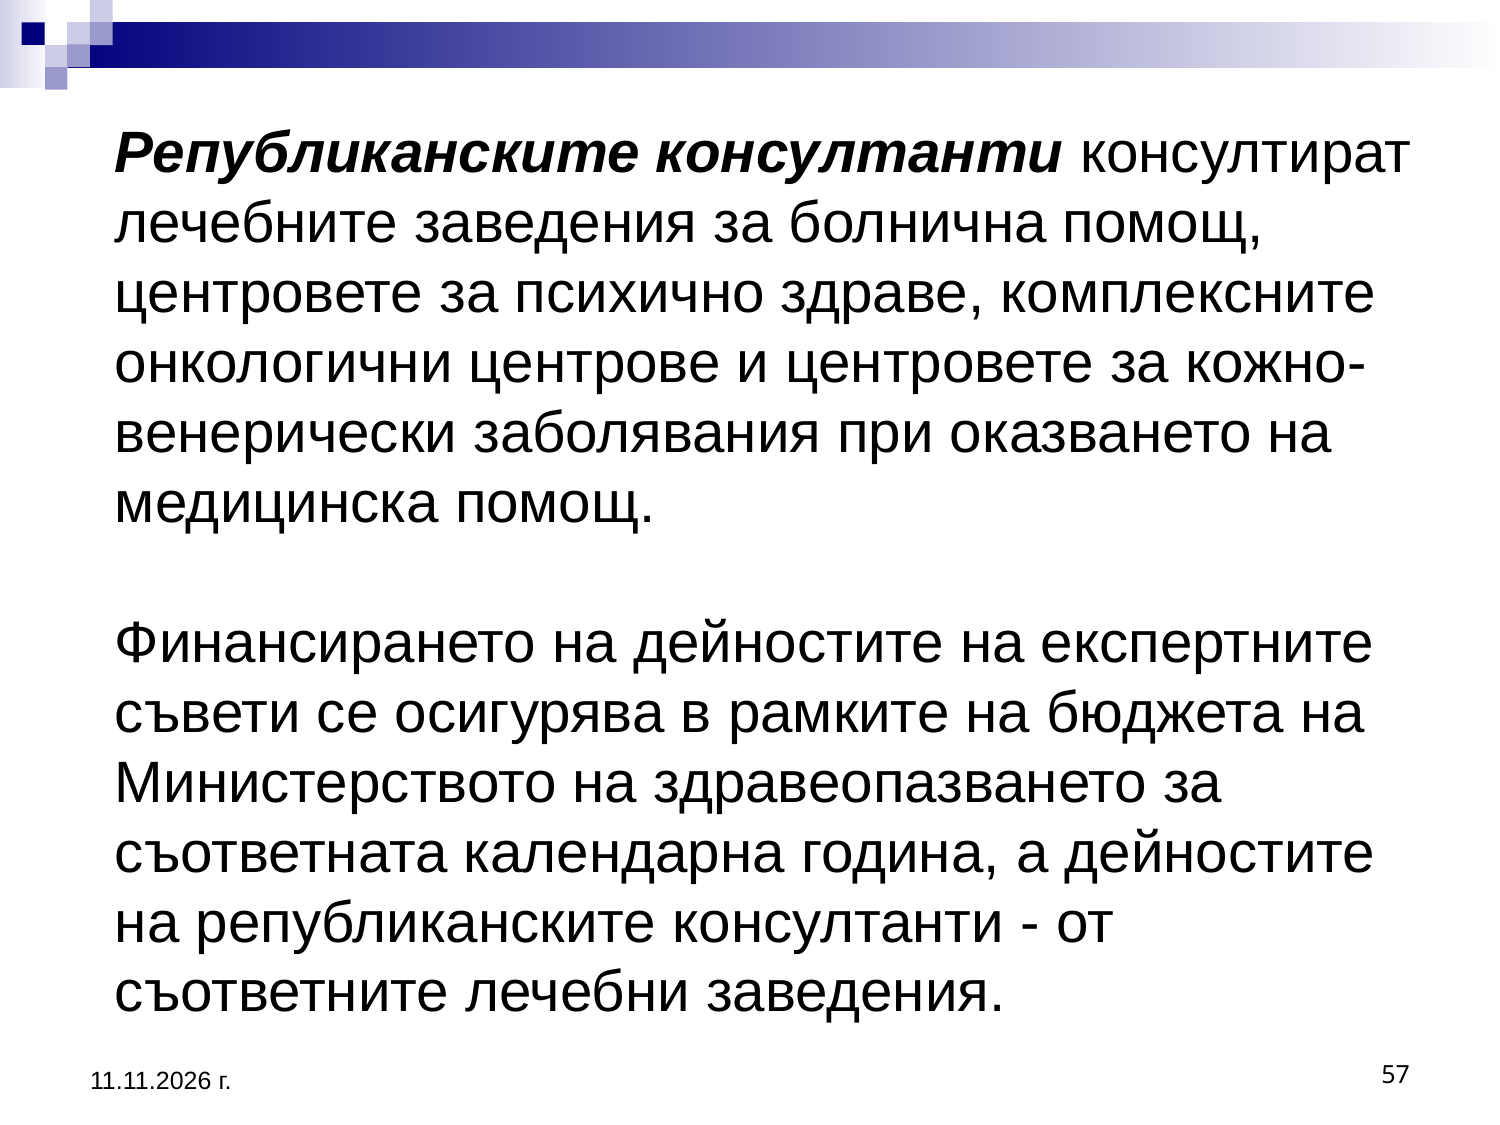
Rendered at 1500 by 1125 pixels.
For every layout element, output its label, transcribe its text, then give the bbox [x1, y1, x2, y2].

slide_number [75, 1024, 425, 1103]
slide_number 57 [1074, 1025, 1425, 1100]
title Републиканските консултанти консултират лечебните заведения за болнична помощ, центровете за психично здраве, комплексните онкологични центрове и центровете за кожно-венерически заболявания при оказването на медицинска помощ. Финансирането на дейностите на експертните съвети се осигурява в рамките на бюджета на Министерството на здравеопазването за съответната календарна година, а дейностите на републиканските консултанти - от съответните лечебни заведения. [99, 87, 1450, 1050]
